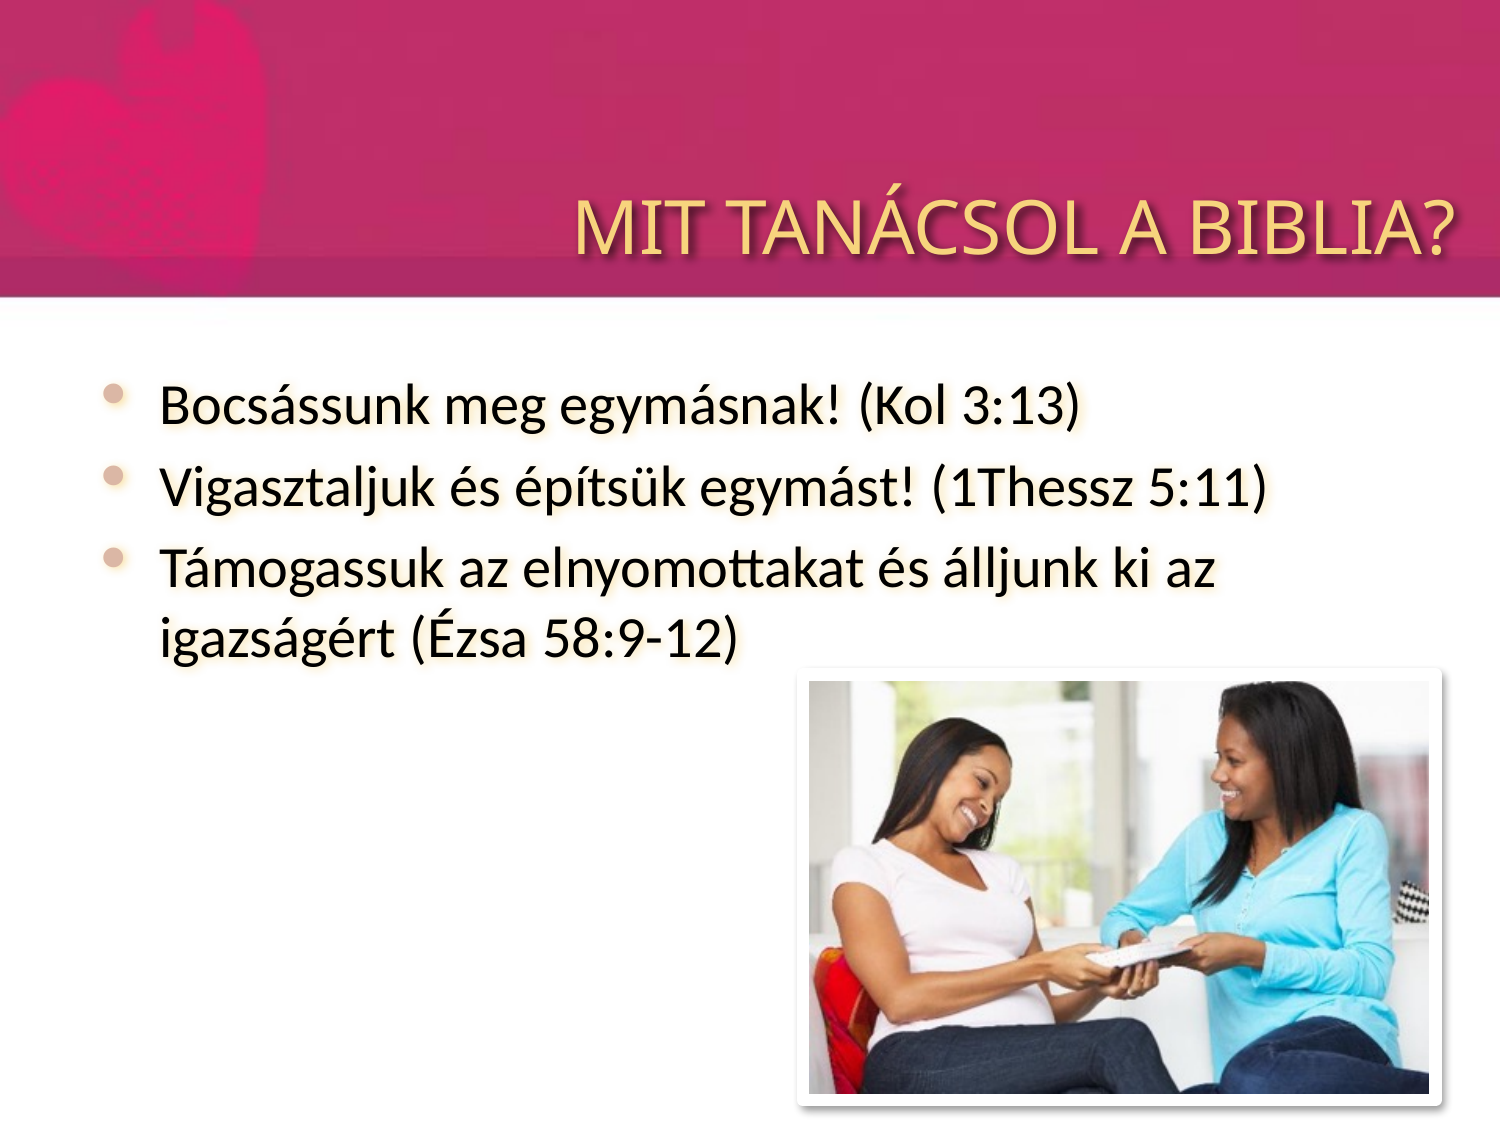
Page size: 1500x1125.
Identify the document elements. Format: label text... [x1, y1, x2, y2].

title MIT TANÁCSOL A BIBLIA? [46, 99, 1471, 350]
text_box Bocsássunk meg egymásnak! (Kol 3:13) Vigasztaljuk és építsük egymást! (1Thessz 5:11) Támogassuk az elnyomottakat és álljunk ki az igazságért (Ézsa 58:9-12) [88, 358, 1306, 740]
picture [0, 0, 1500, 1125]
